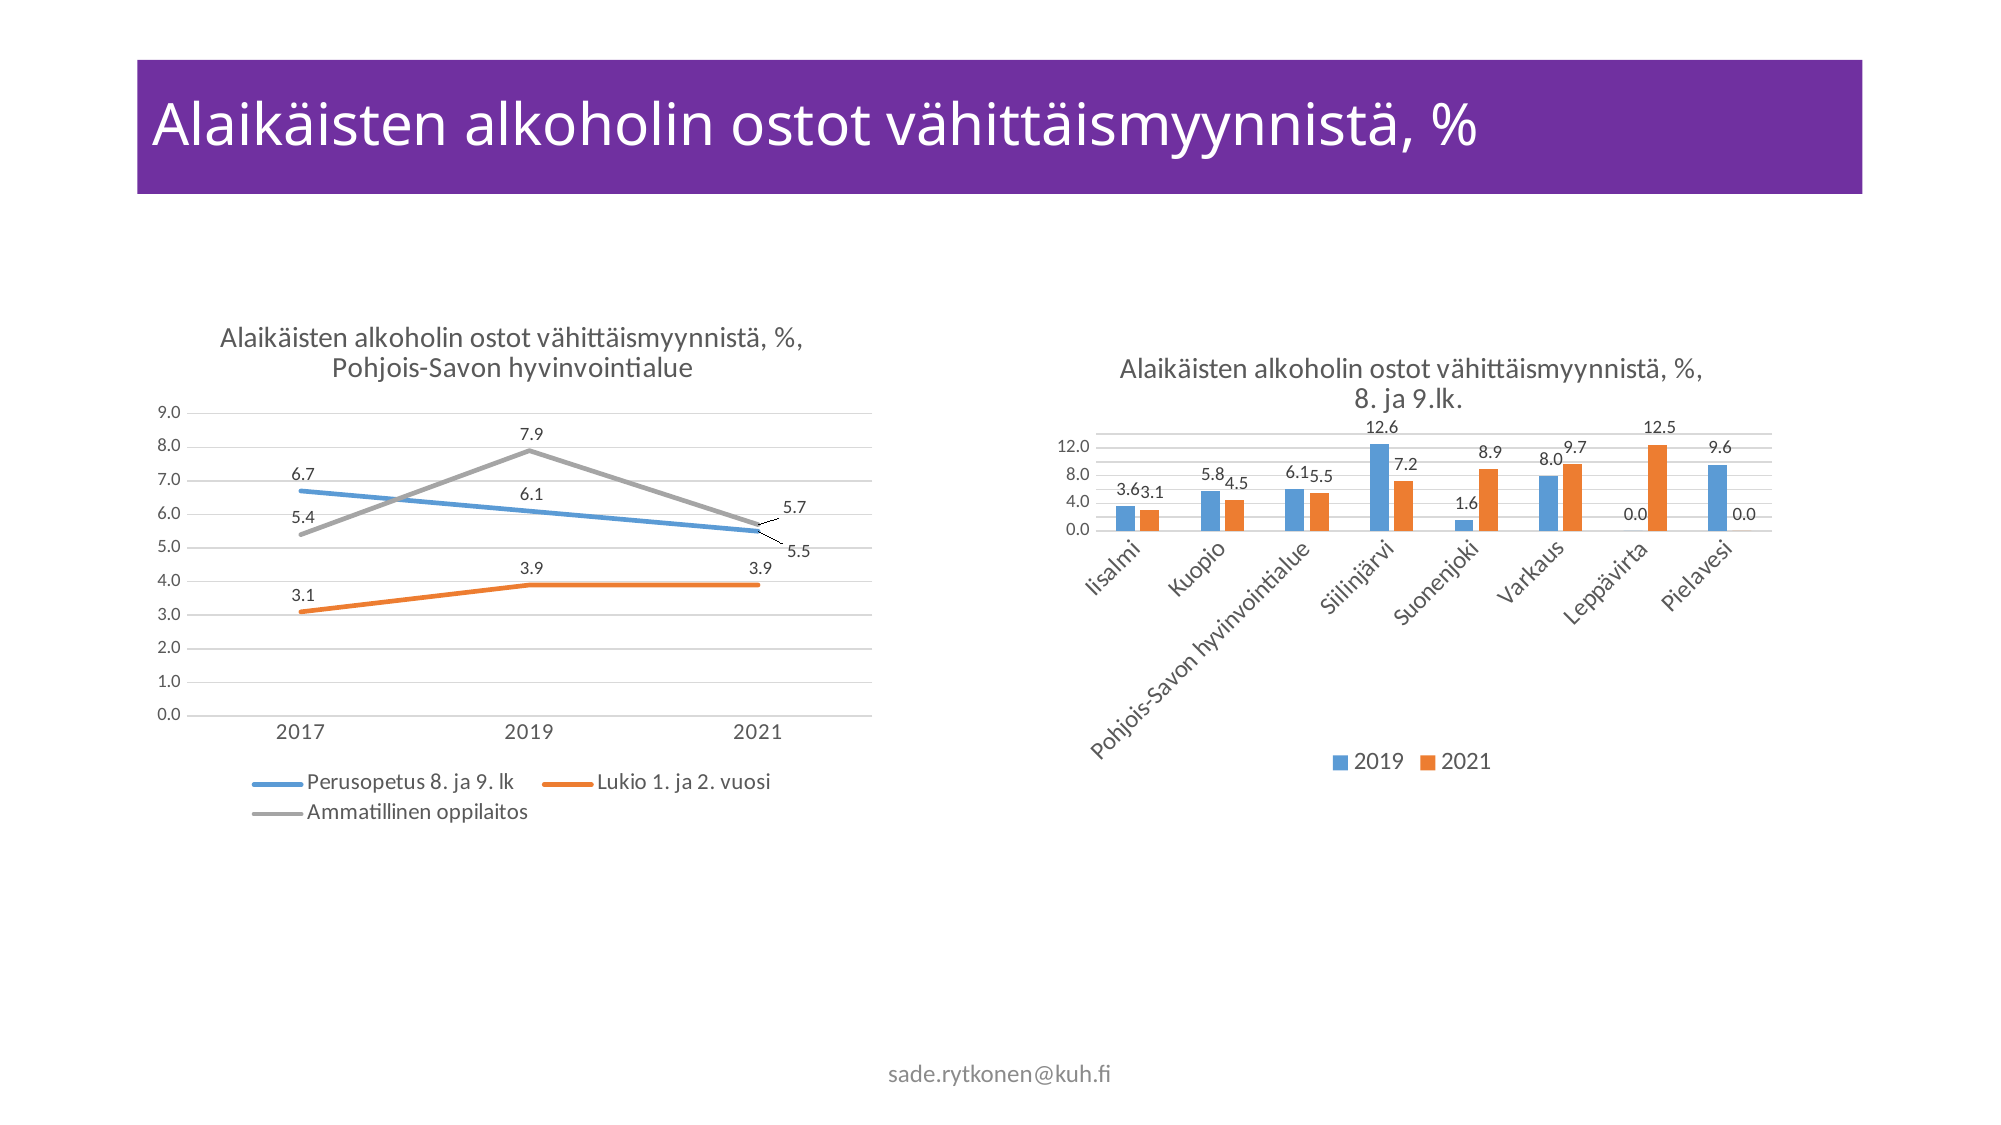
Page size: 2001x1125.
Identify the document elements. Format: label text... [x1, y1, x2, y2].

chart [137, 298, 888, 832]
title Alaikäisten alkoholin ostot vähittäismyynnistä, % [137, 59, 1863, 194]
footer sade.rytkonen@kuh.fi [662, 1042, 1338, 1103]
chart [1037, 331, 1788, 782]
